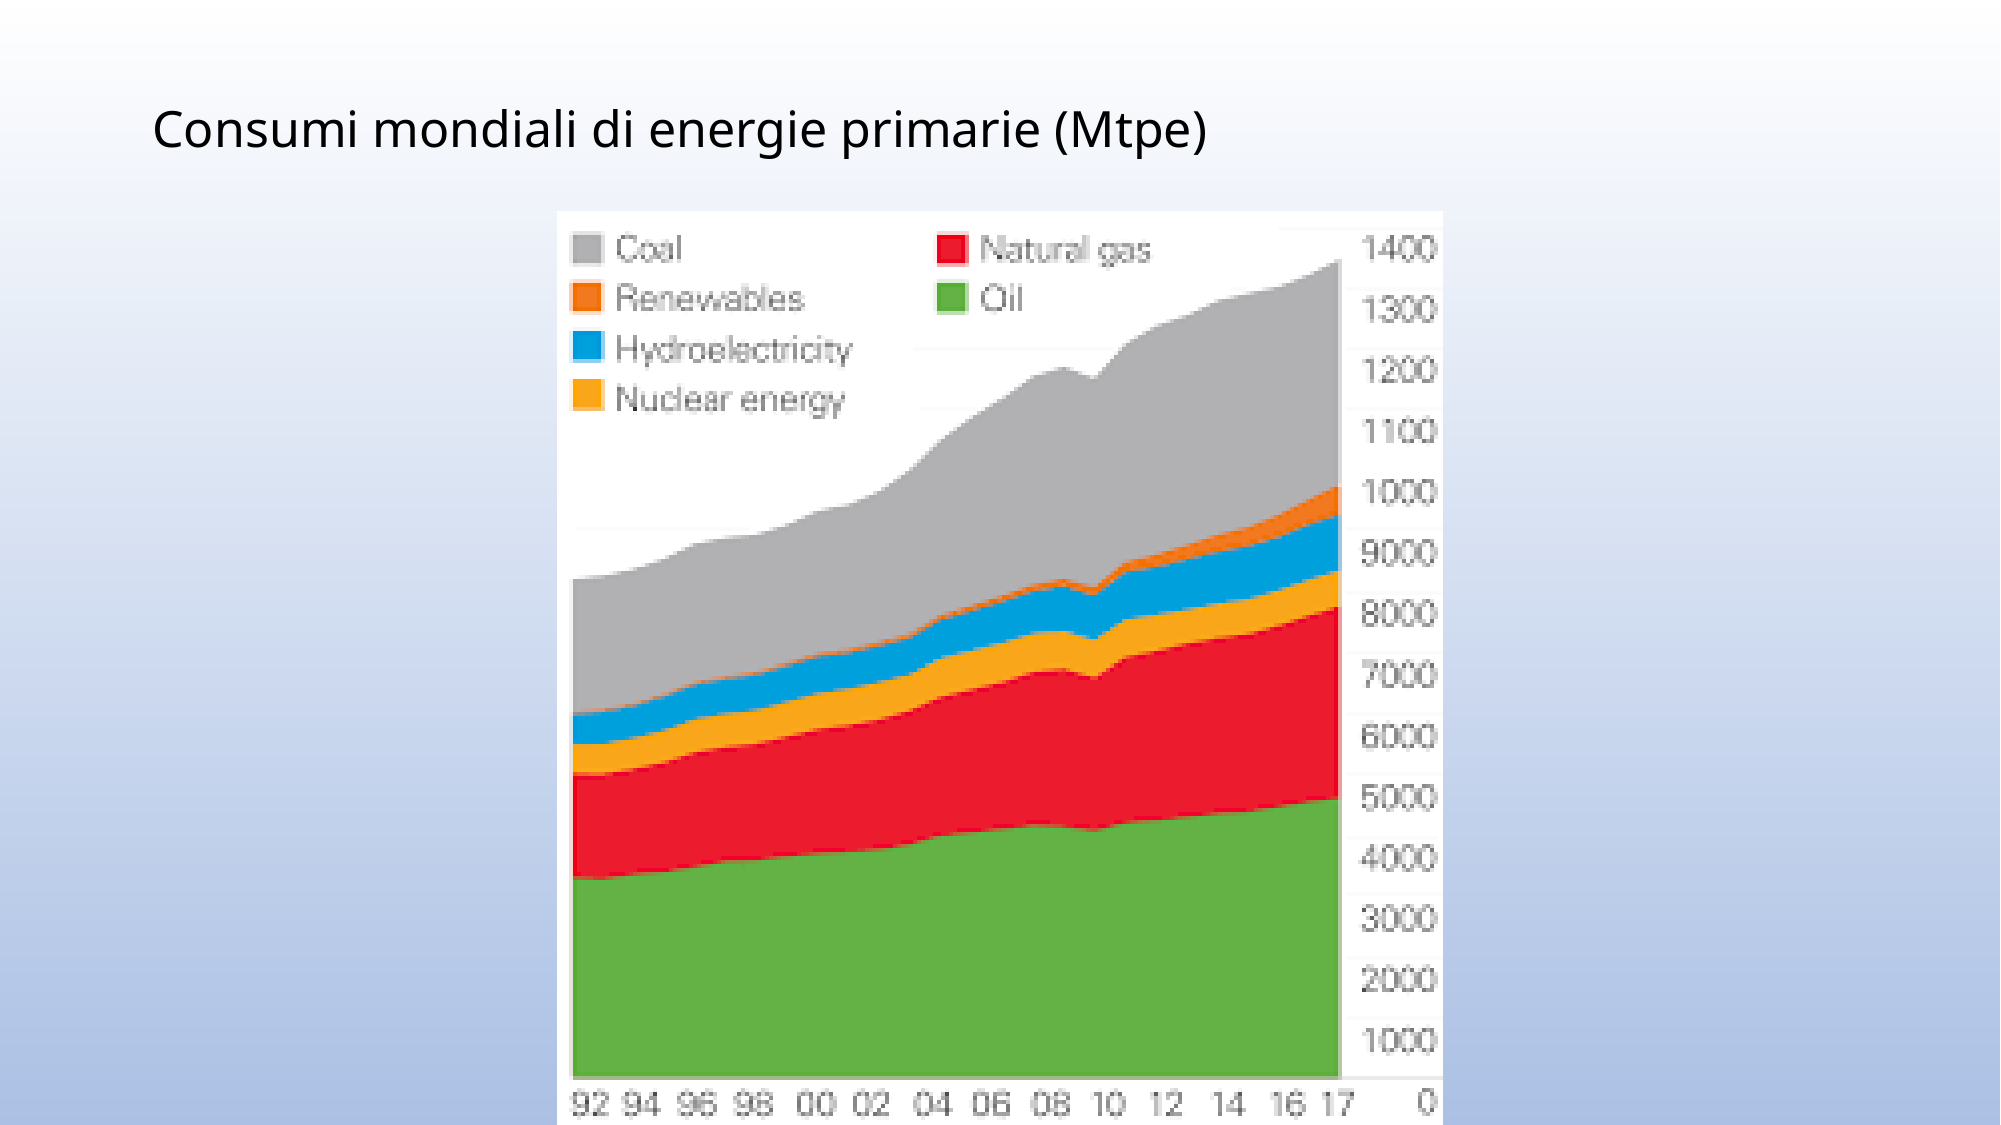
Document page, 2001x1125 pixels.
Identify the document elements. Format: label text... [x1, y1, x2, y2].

title Consumi mondiali di energie primarie (Mtpe) [137, 0, 1863, 278]
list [556, 211, 1443, 1125]
